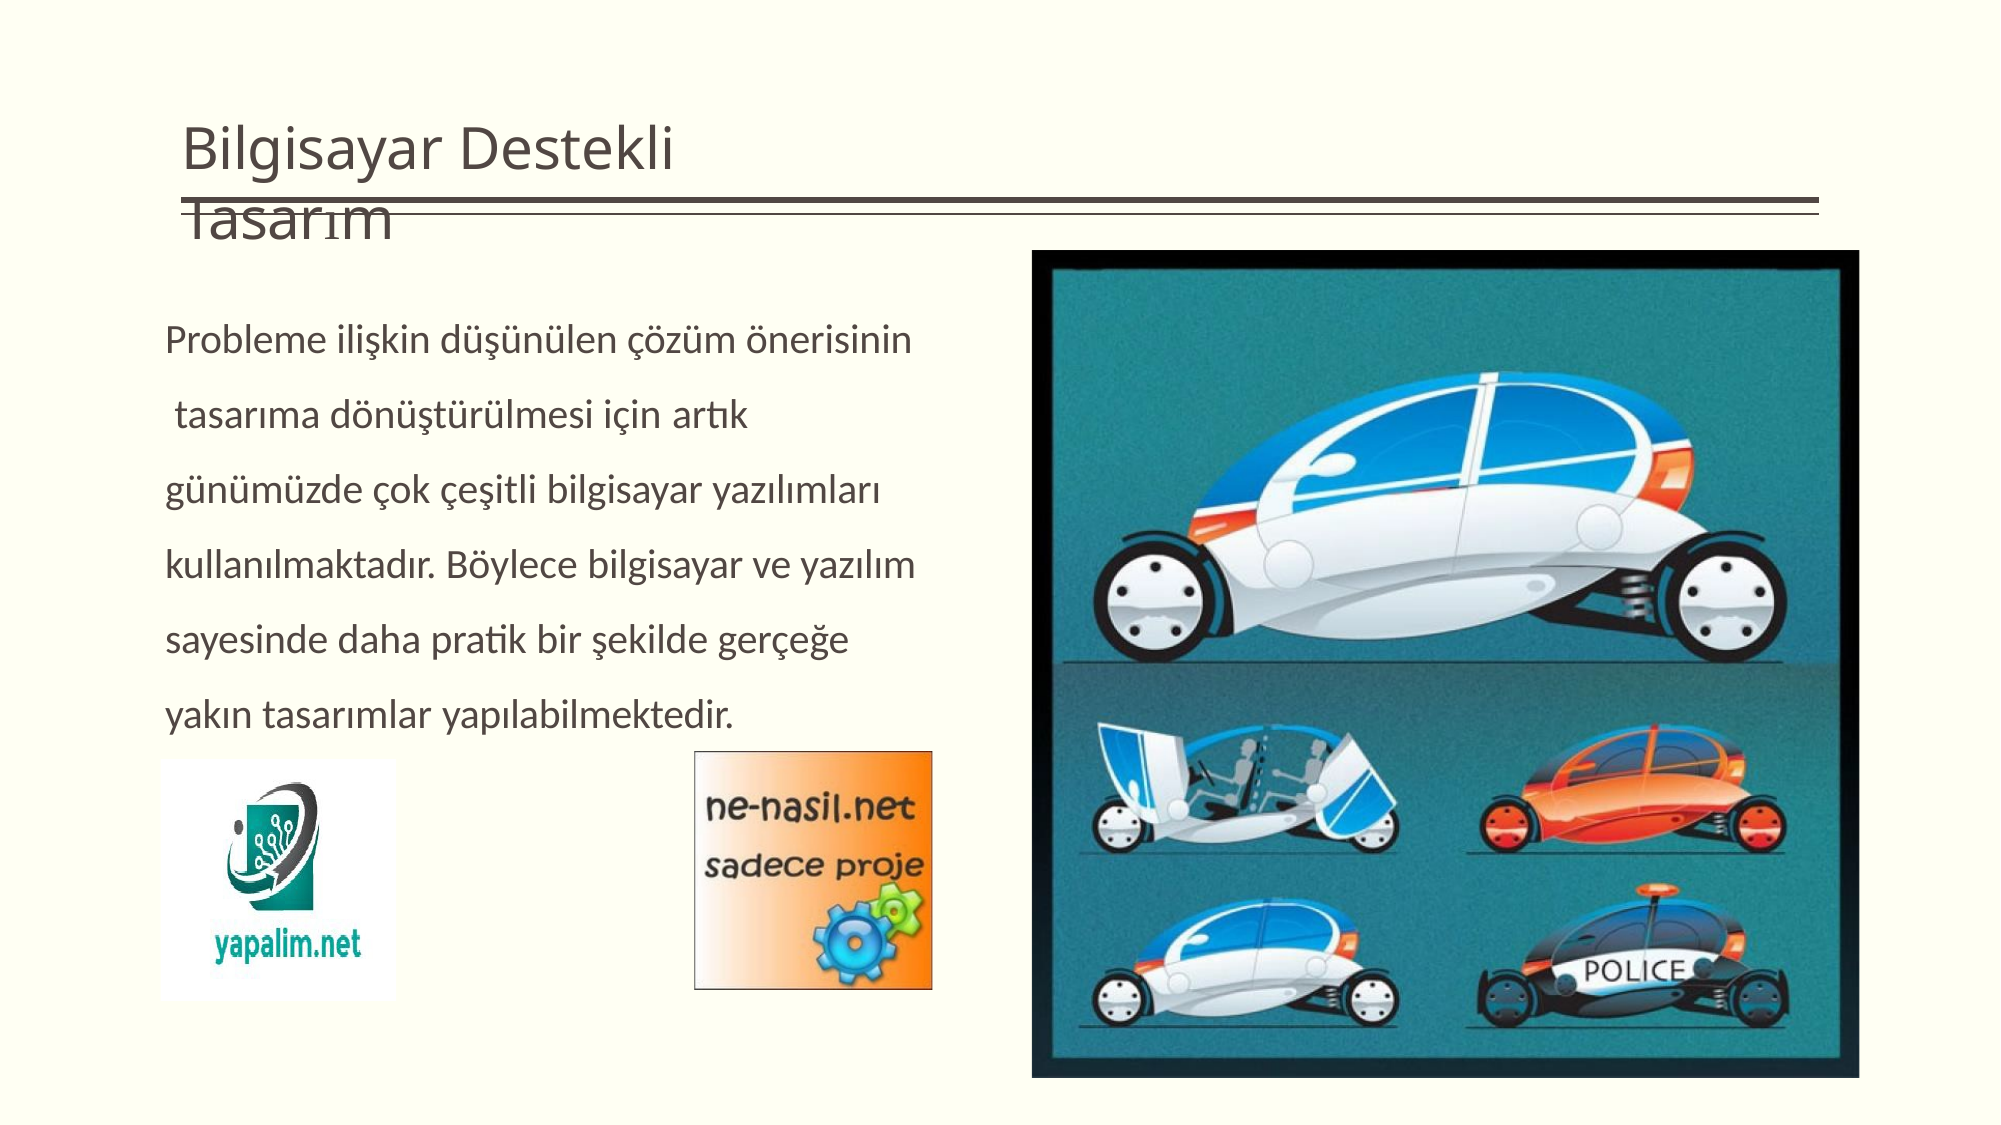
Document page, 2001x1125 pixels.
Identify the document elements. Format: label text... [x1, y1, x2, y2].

text_box [160, 759, 397, 1001]
title Bilgisayar Destekli Tasarım [179, 108, 885, 284]
text_box [1031, 250, 1860, 1078]
text_box Probleme ilişkin düşünülen çözüm önerisinin tasarıma dönüştürülmesi için artık günümüzde çok çeşitli bilgisayar yazılımları kullanılmaktadır. Böylece bilgisayar ve yazılım sayesinde daha pratik bir şekilde gerçeğe yakın tasarımlar yapılabilmektedir. [162, 284, 930, 737]
text_box [694, 751, 933, 990]
